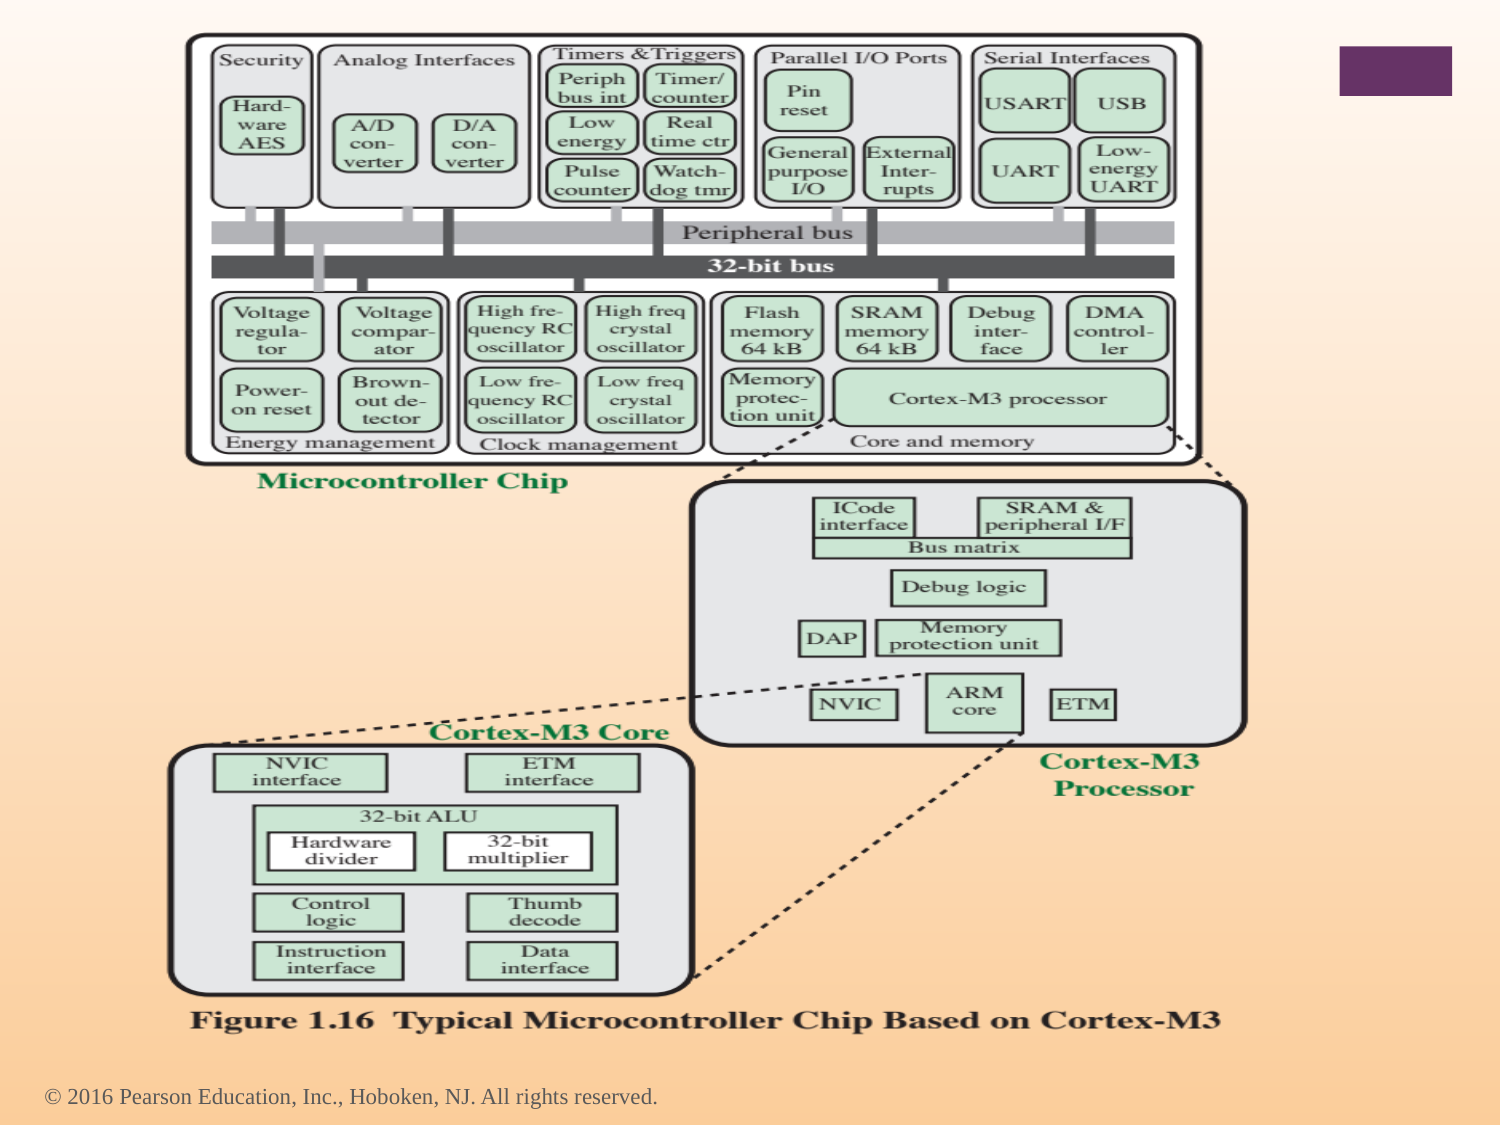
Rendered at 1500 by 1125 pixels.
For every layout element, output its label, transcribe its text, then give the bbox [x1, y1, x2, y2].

picture [40, 0, 1342, 1095]
footer © 2016 Pearson Education, Inc., Hoboken, NJ. All rights reserved. [29, 1065, 1034, 1125]
